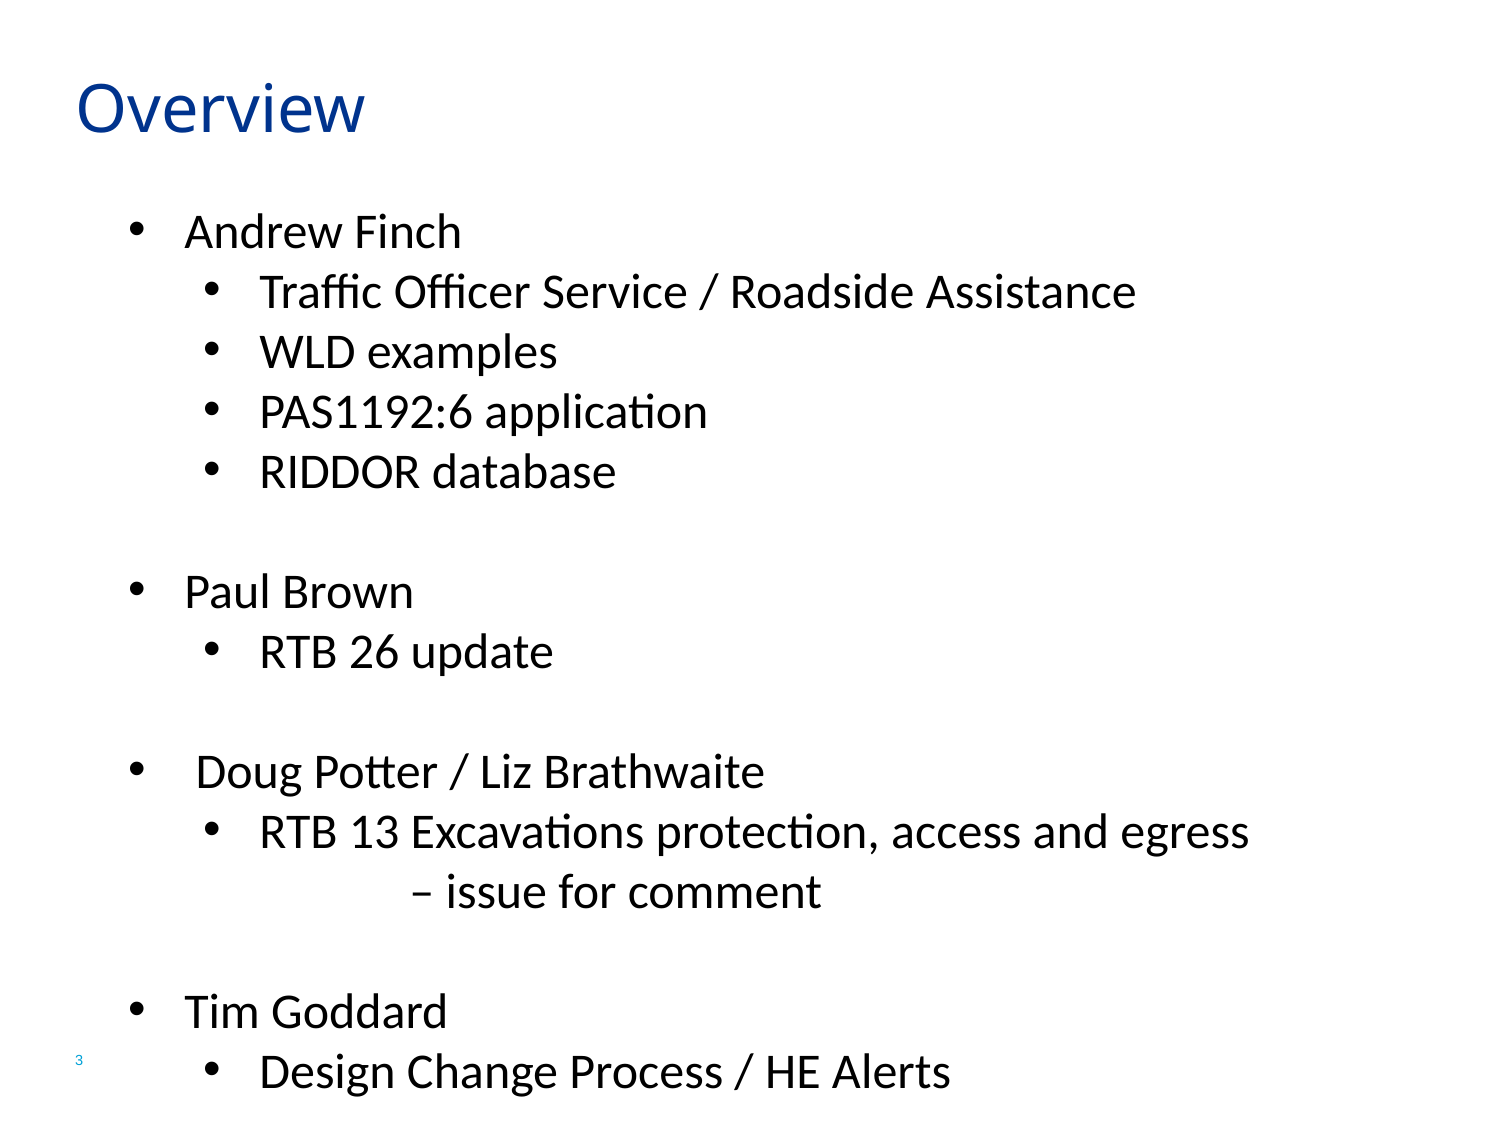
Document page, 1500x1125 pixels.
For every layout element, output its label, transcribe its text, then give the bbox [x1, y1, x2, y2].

text_box Andrew Finch Traffic Officer Service / Roadside Assistance WLD examples PAS1192:6 application RIDDOR database Paul Brown RTB 26 update Doug Potter / Liz Brathwaite RTB 13 Excavations protection, access and egress – issue for comment Tim Goddard Design Change Process / HE Alerts [113, 130, 1387, 1106]
title Overview [75, 75, 1425, 238]
